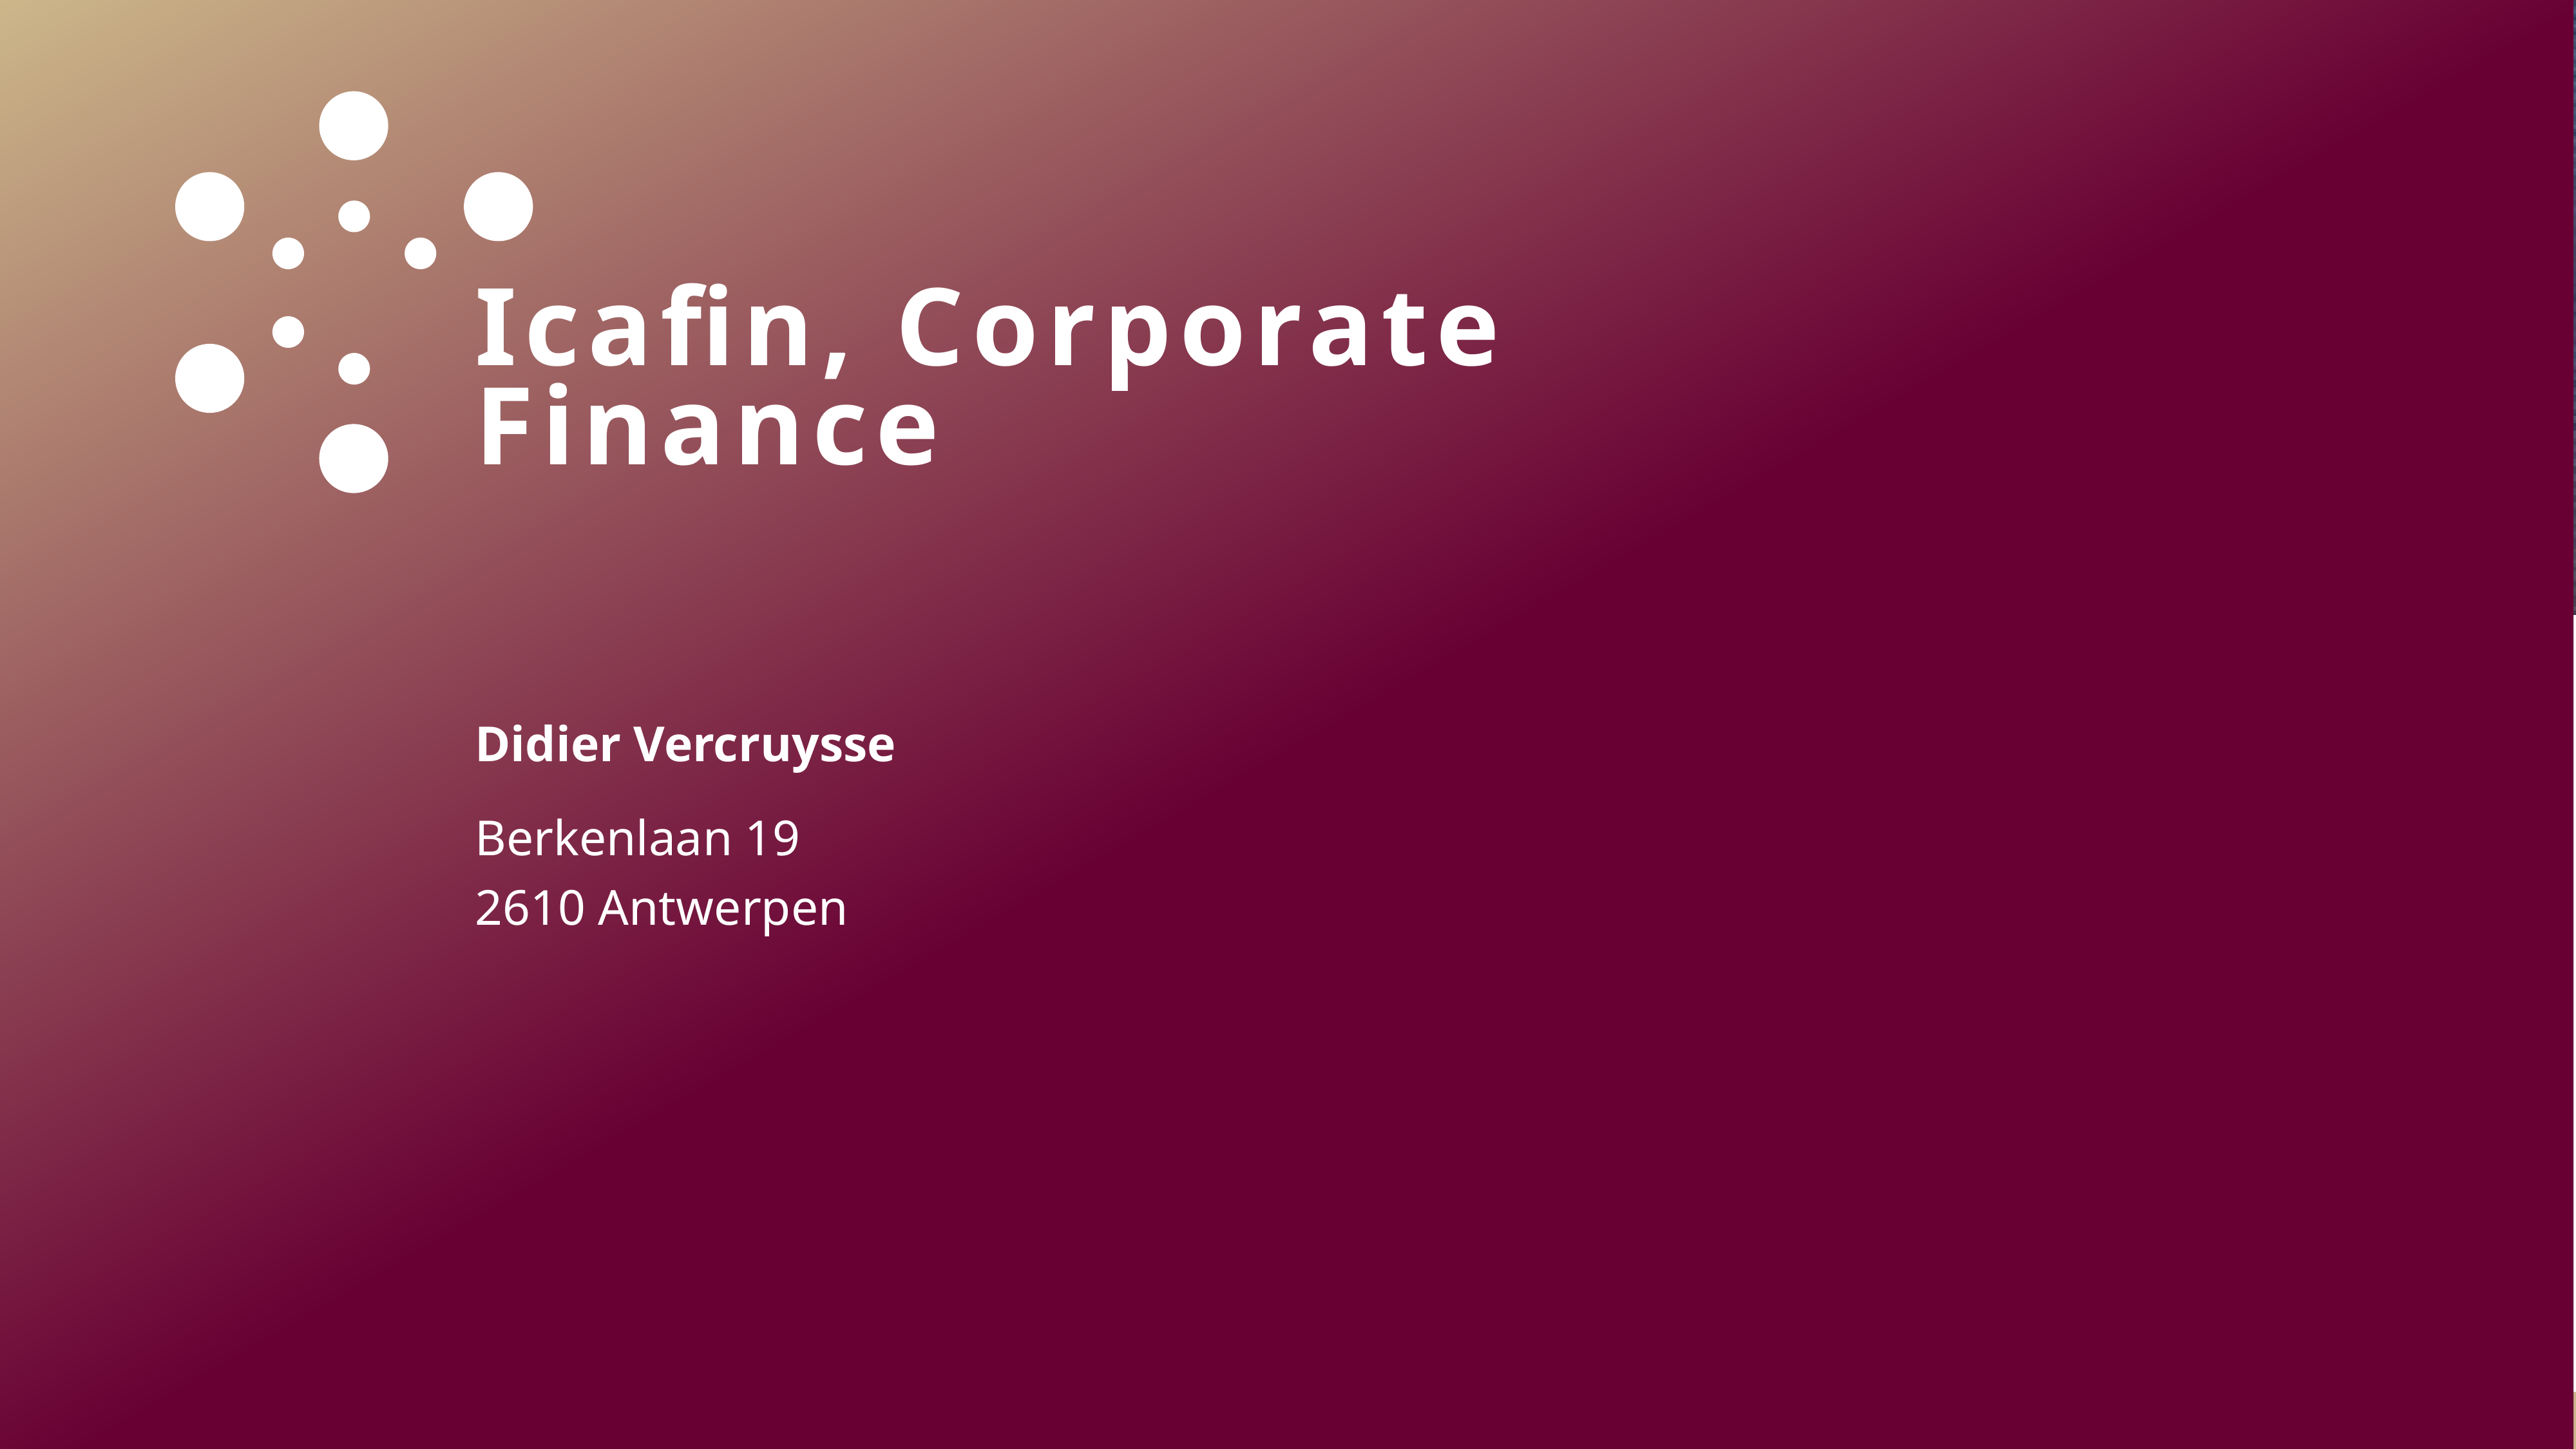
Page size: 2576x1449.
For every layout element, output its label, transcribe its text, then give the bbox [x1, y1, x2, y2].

picture [2564, 0, 2576, 615]
list Berkenlaan 19 2610 Antwerpen [475, 795, 1002, 1147]
list Icafin, Corporate Finance [475, 332, 1957, 442]
list Didier Vercruysse [475, 701, 1002, 762]
